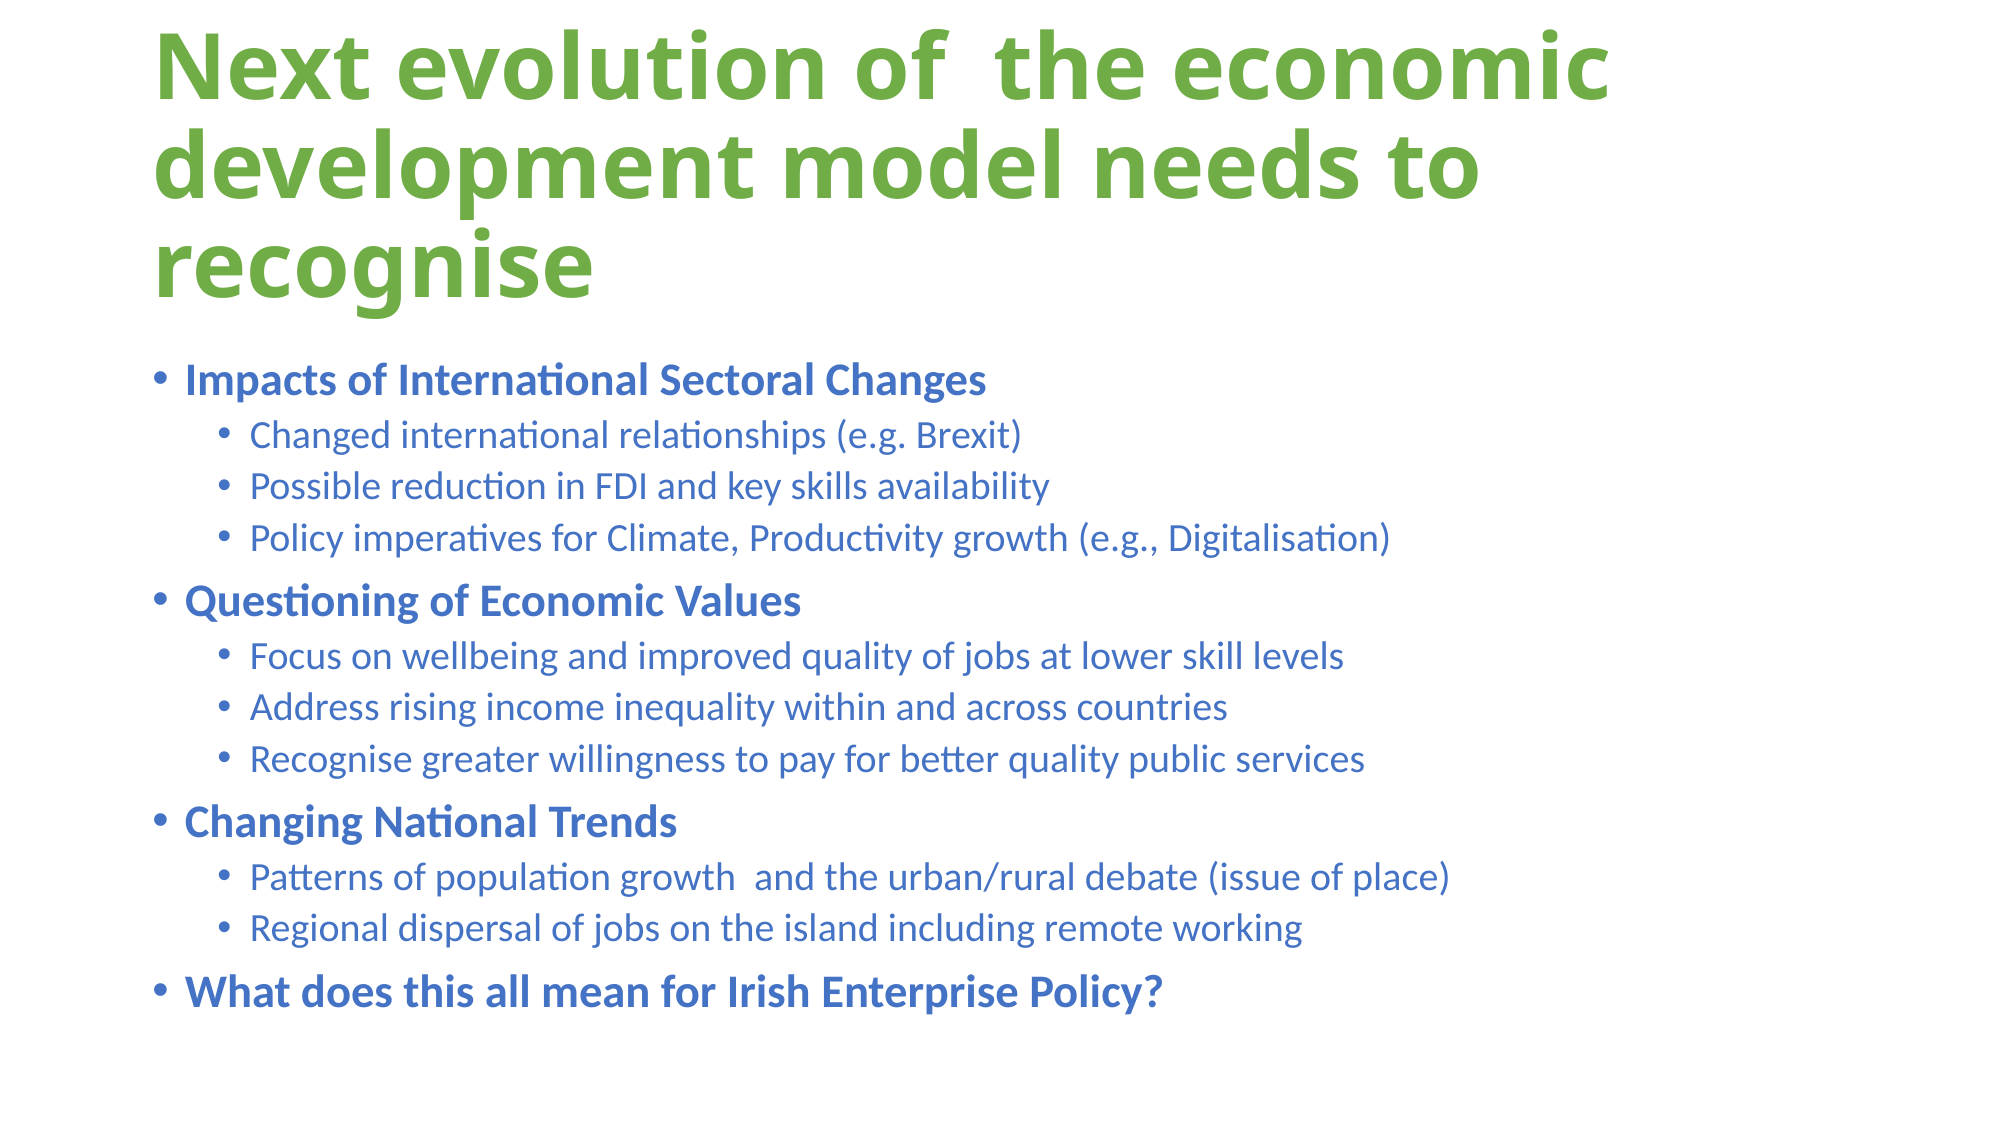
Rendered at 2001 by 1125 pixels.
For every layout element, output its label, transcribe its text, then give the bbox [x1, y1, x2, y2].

list Impacts of International Sectoral Changes Changed international relationships (e.g. Brexit) Possible reduction in FDI and key skills availability Policy imperatives for Climate, Productivity growth (e.g., Digitalisation) Questioning of Economic Values Focus on wellbeing and improved quality of jobs at lower skill levels Address rising income inequality within and across countries Recognise greater willingness to pay for better quality public services Changing National Trends Patterns of population growth and the urban/rural debate (issue of place) Regional dispersal of jobs on the island including remote working What does this all mean for Irish Enterprise Policy? [137, 347, 1863, 1032]
title Next evolution of the economic development model needs to recognise [137, 59, 1863, 278]
